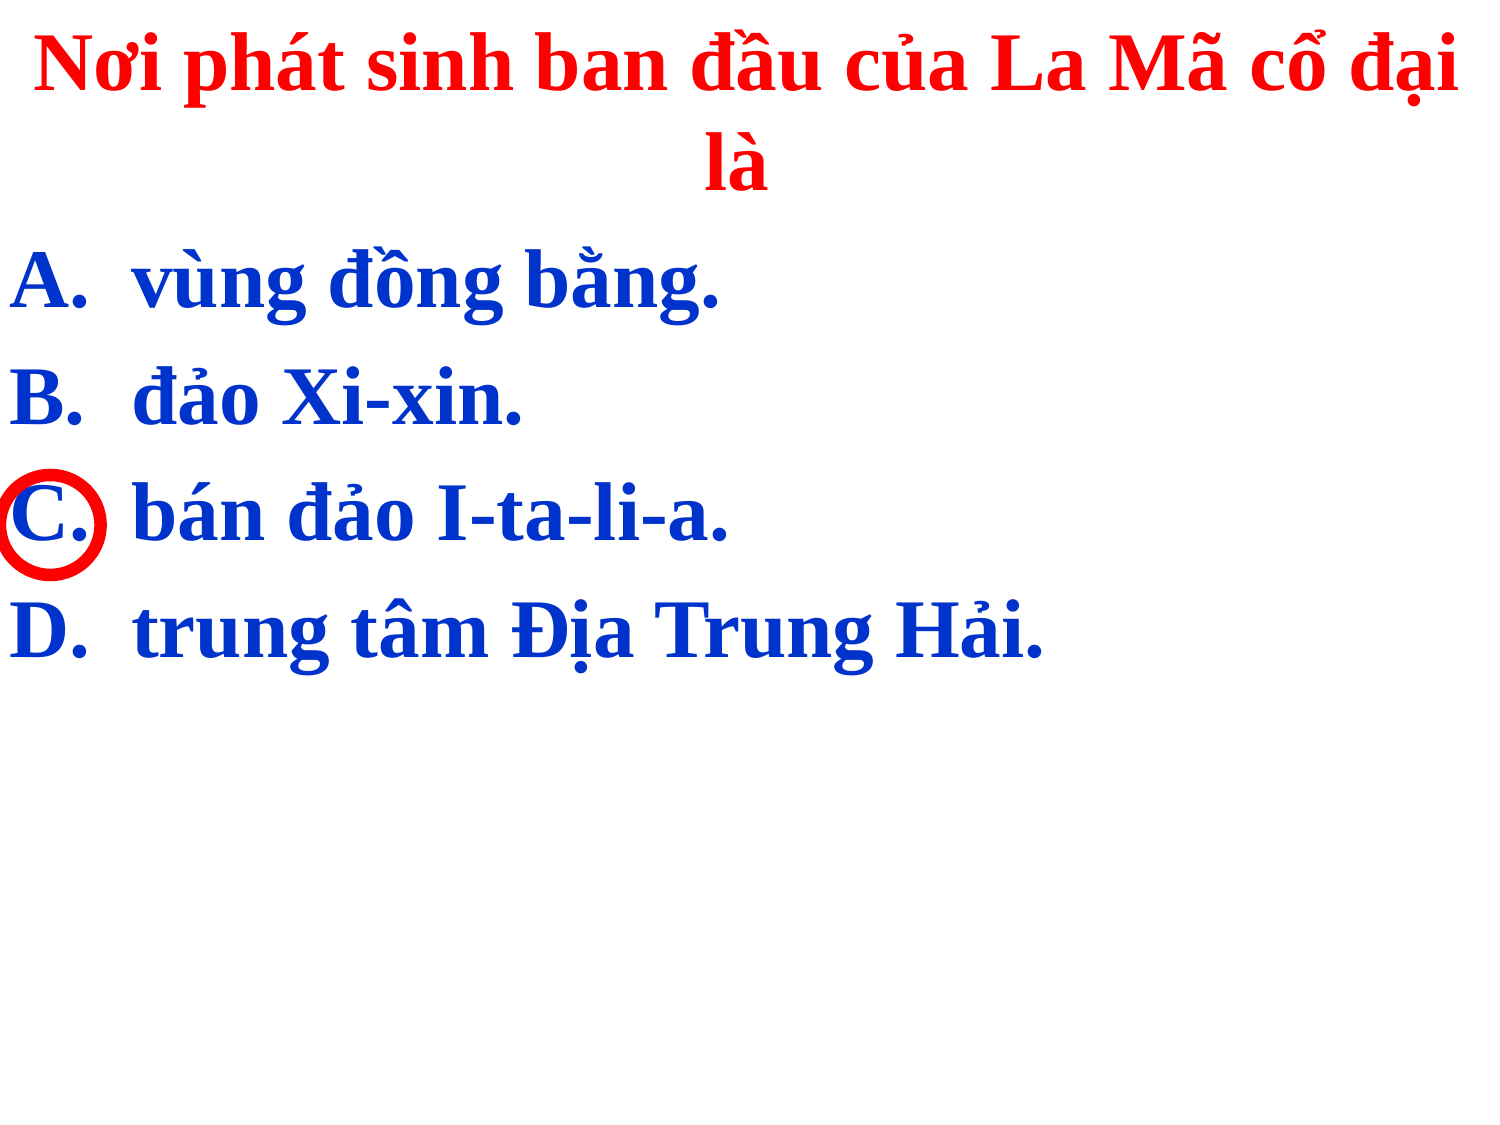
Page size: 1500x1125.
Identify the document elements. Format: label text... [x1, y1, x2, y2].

list Nơi phát sinh ban đầu của La Mã cổ đại là vùng đồng bằng. đảo Xi-xin. bán đảo I-ta-li-a. trung tâm Địa Trung Hải. [0, 0, 1500, 988]
text_box [0, 472, 103, 578]
